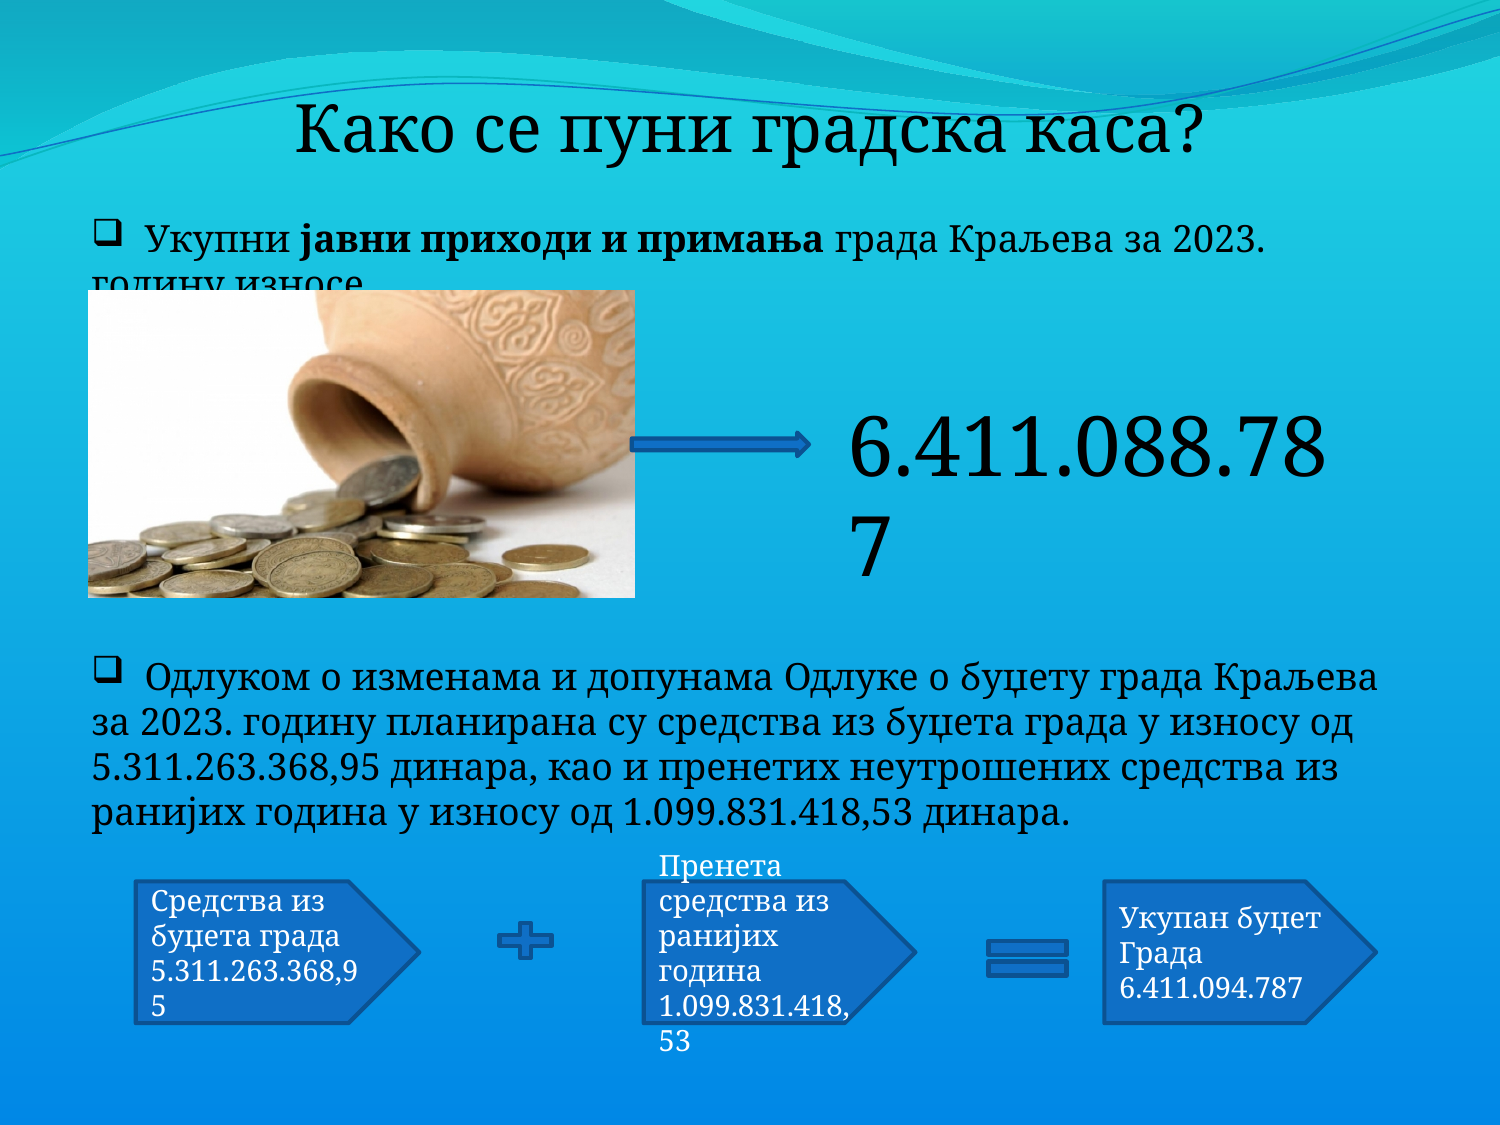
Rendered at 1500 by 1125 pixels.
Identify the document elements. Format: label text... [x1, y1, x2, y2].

text_box Средства из буџета града 5.311.263.368,95 [133, 879, 422, 1026]
text_box [640, 430, 812, 459]
text_box Одлуком о изменама и допунама Одлуке о буџету града Краљева за 2023. годину планирана су средства из буџета града у износу од 5.311.263.368,95 динара, као и пренетих неутрошених средства из ранијих година у износу од 1.099.831.418,53 динара. [76, 645, 1400, 840]
text_box 6.411.088.787 [832, 385, 1376, 600]
picture [737, 863, 748, 873]
text_box [986, 939, 1069, 957]
text_box [497, 921, 554, 960]
picture [684, 861, 688, 879]
text_box Пренета средства из ранијих година 1.099.831.418,53 [641, 879, 918, 1026]
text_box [81, 291, 88, 313]
text_box Укупни јавни приходи и примања града Краљева за 2023. годину износе [76, 208, 1424, 313]
text_box Укупан буџет Града 6.411.094.787 [1102, 879, 1379, 1026]
picture [88, 290, 635, 597]
text_box [986, 959, 1069, 978]
text_box Како се пуни градска каса? [171, 78, 1329, 173]
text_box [635, 293, 640, 313]
picture [701, 863, 712, 873]
